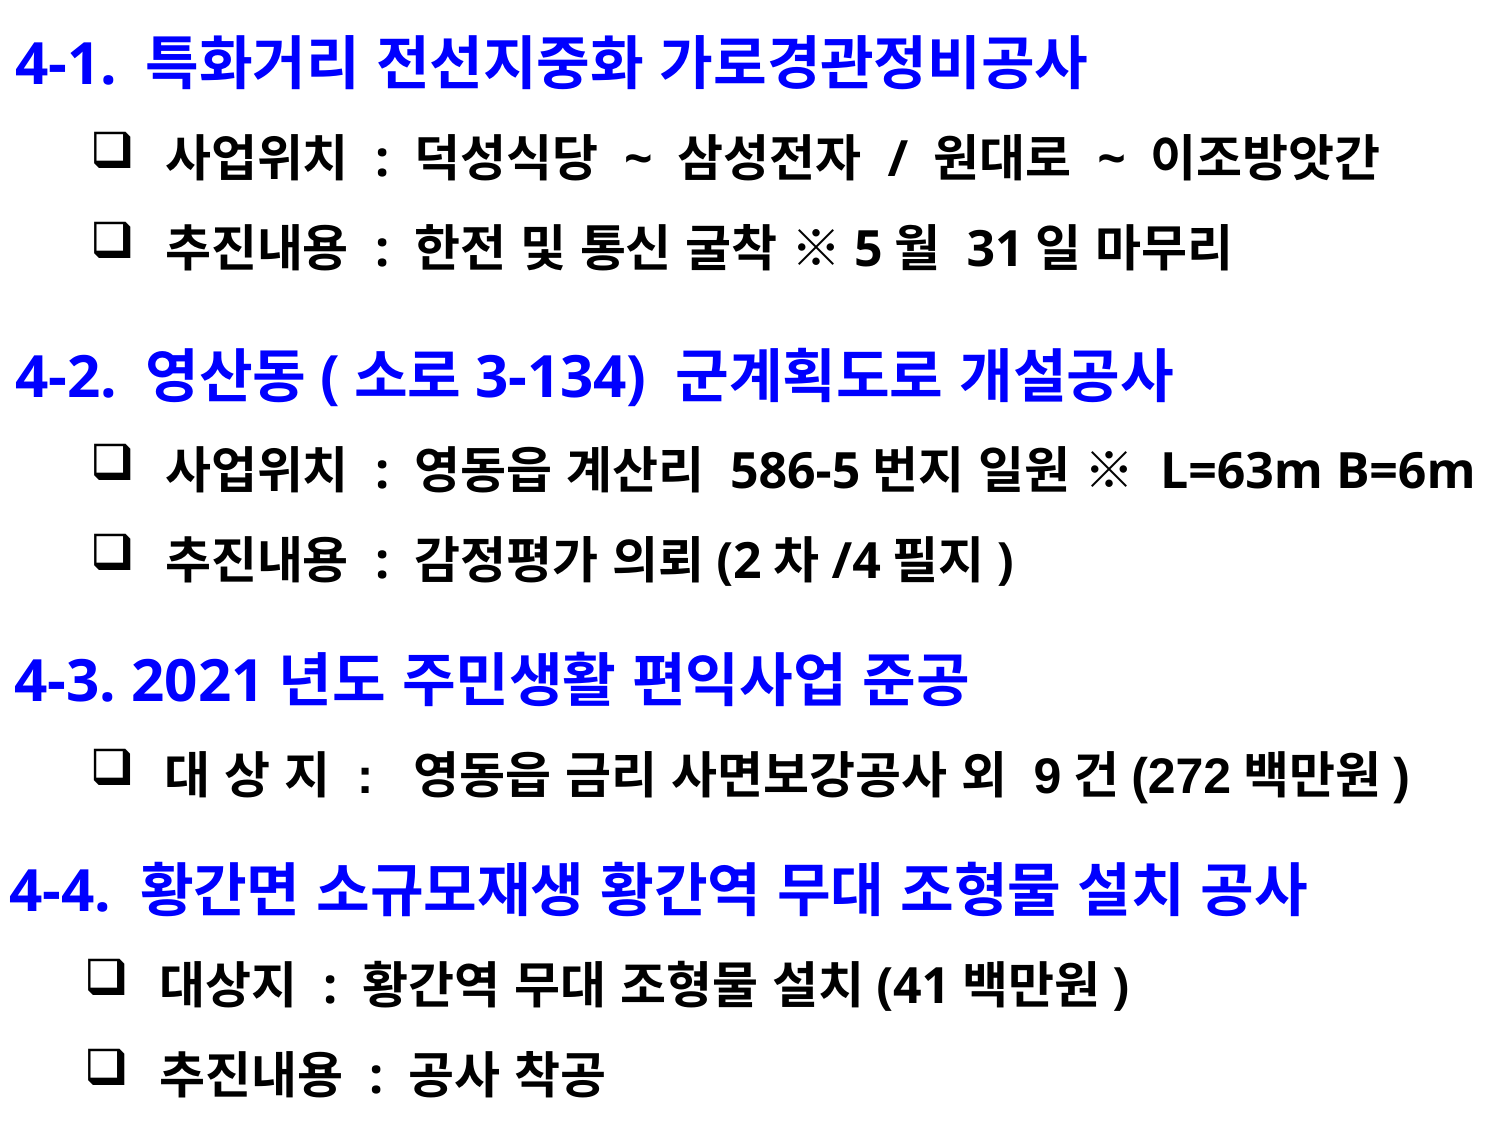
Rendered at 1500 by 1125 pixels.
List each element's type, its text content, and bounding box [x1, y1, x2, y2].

text_box 4-1. 특화거리 전선지중화 가로경관정비공사 사업위치 : 덕성식당 ~ 삼성전자 / 원대로 ~ 이조방앗간 추진내용 : 한전 및 통신 굴착 ※5월 31일 마무리 [0, 0, 1459, 276]
text_box 4-2. 영산동(소로3-134) 군계획도로 개설공사 사업위치 : 영동읍 계산리 586-5번지 일원 ※ L=63m B=6m 추진내용 : 감정평가 의뢰(2차/4필지) [0, 296, 1459, 580]
text_box 4-3. 2021년도 주민생활 편익사업 준공 대 상 지 : 영동읍 금리 사면보강공사 외 9건(272백만원) [0, 600, 1435, 790]
text_box 4-4. 황간면 소규모재생 황간역 무대 조형물 설치 공사 대상지 : 황간역 무대 조형물 설치(41백만원) 추진내용 : 공사 착공 [0, 810, 1494, 1094]
